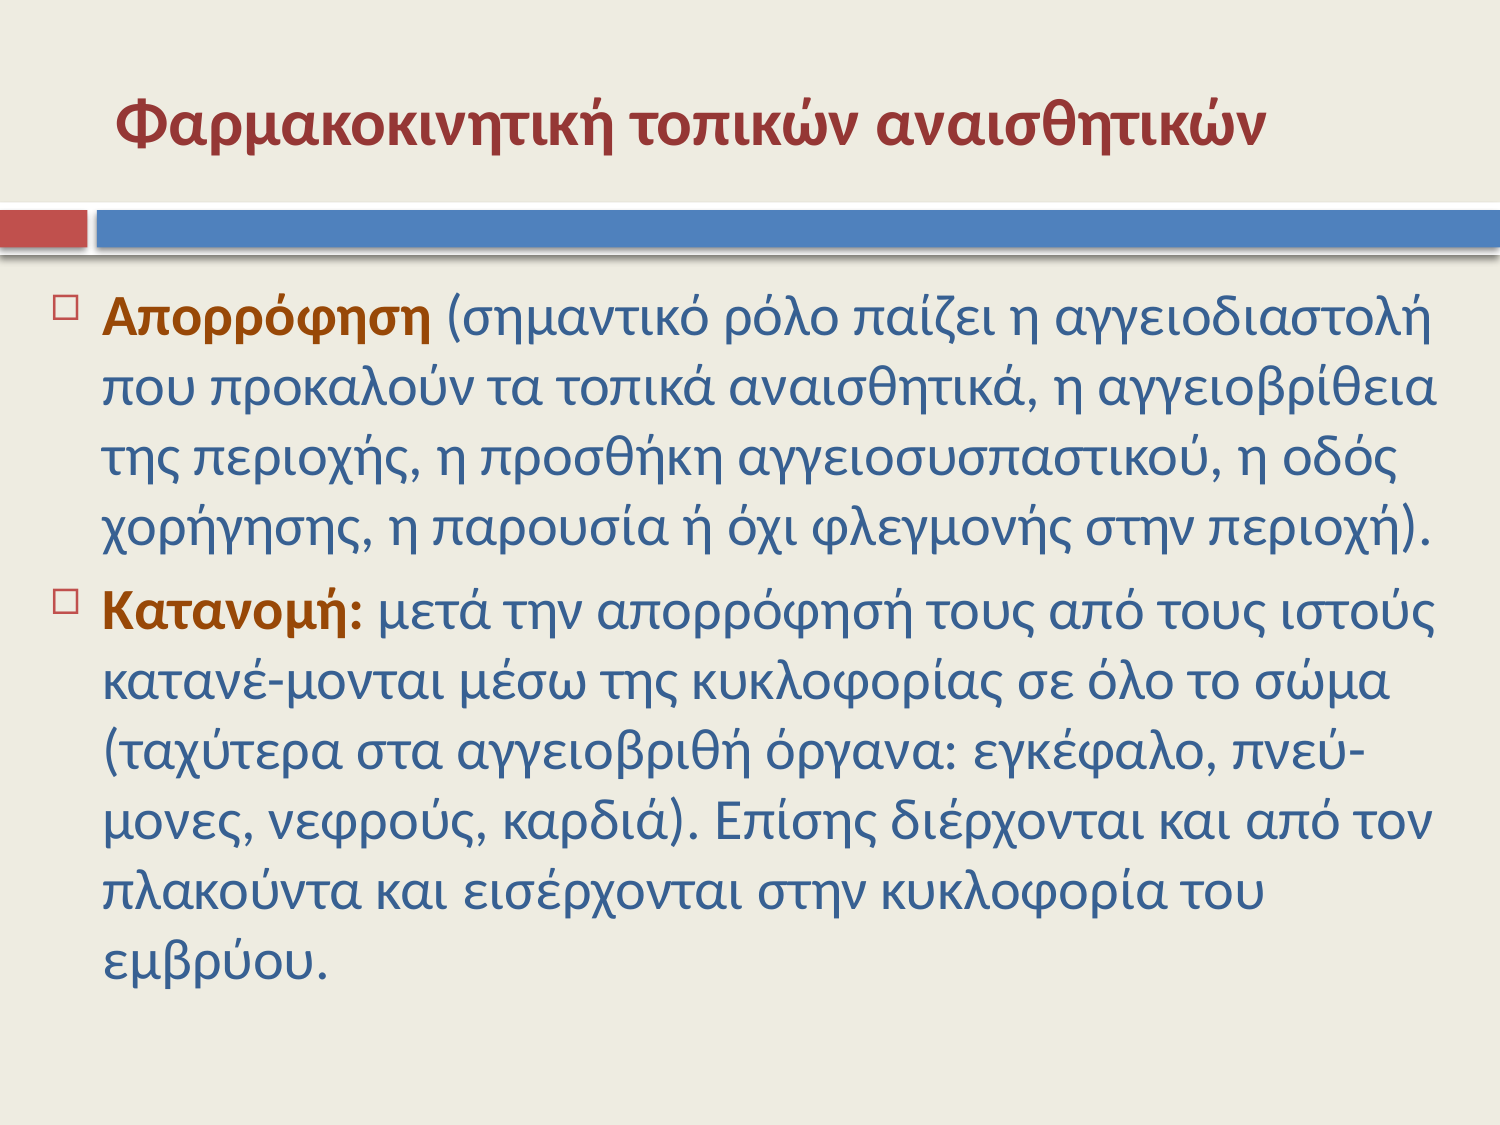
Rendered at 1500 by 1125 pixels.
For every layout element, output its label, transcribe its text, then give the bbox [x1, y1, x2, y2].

title Φαρμακοκινητική τοπικών αναισθητικών [100, 37, 1438, 200]
list Απορρόφηση (σημαντικό ρόλο παίζει η αγγειοδιαστολή που προκαλούν τα τοπικά αναισθητικά, η αγγειοβρίθεια της περιοχής, η προσθήκη αγγειοσυσπαστικού, η οδός χορήγησης, η παρουσία ή όχι φλεγμονής στην περιοχή). Κατανομή: μετά την απορρόφησή τους από τους ιστούς κατανέ-μονται μέσω της κυκλοφορίας σε όλο το σώμα (ταχύτερα στα αγγειοβριθή όργανα: εγκέφαλο, πνεύ-μονες, νεφρούς, καρδιά). Επίσης διέρχονται και από τον πλακούντα και εισέρχονται στην κυκλοφορία του εμβρύου. [35, 269, 1477, 1078]
